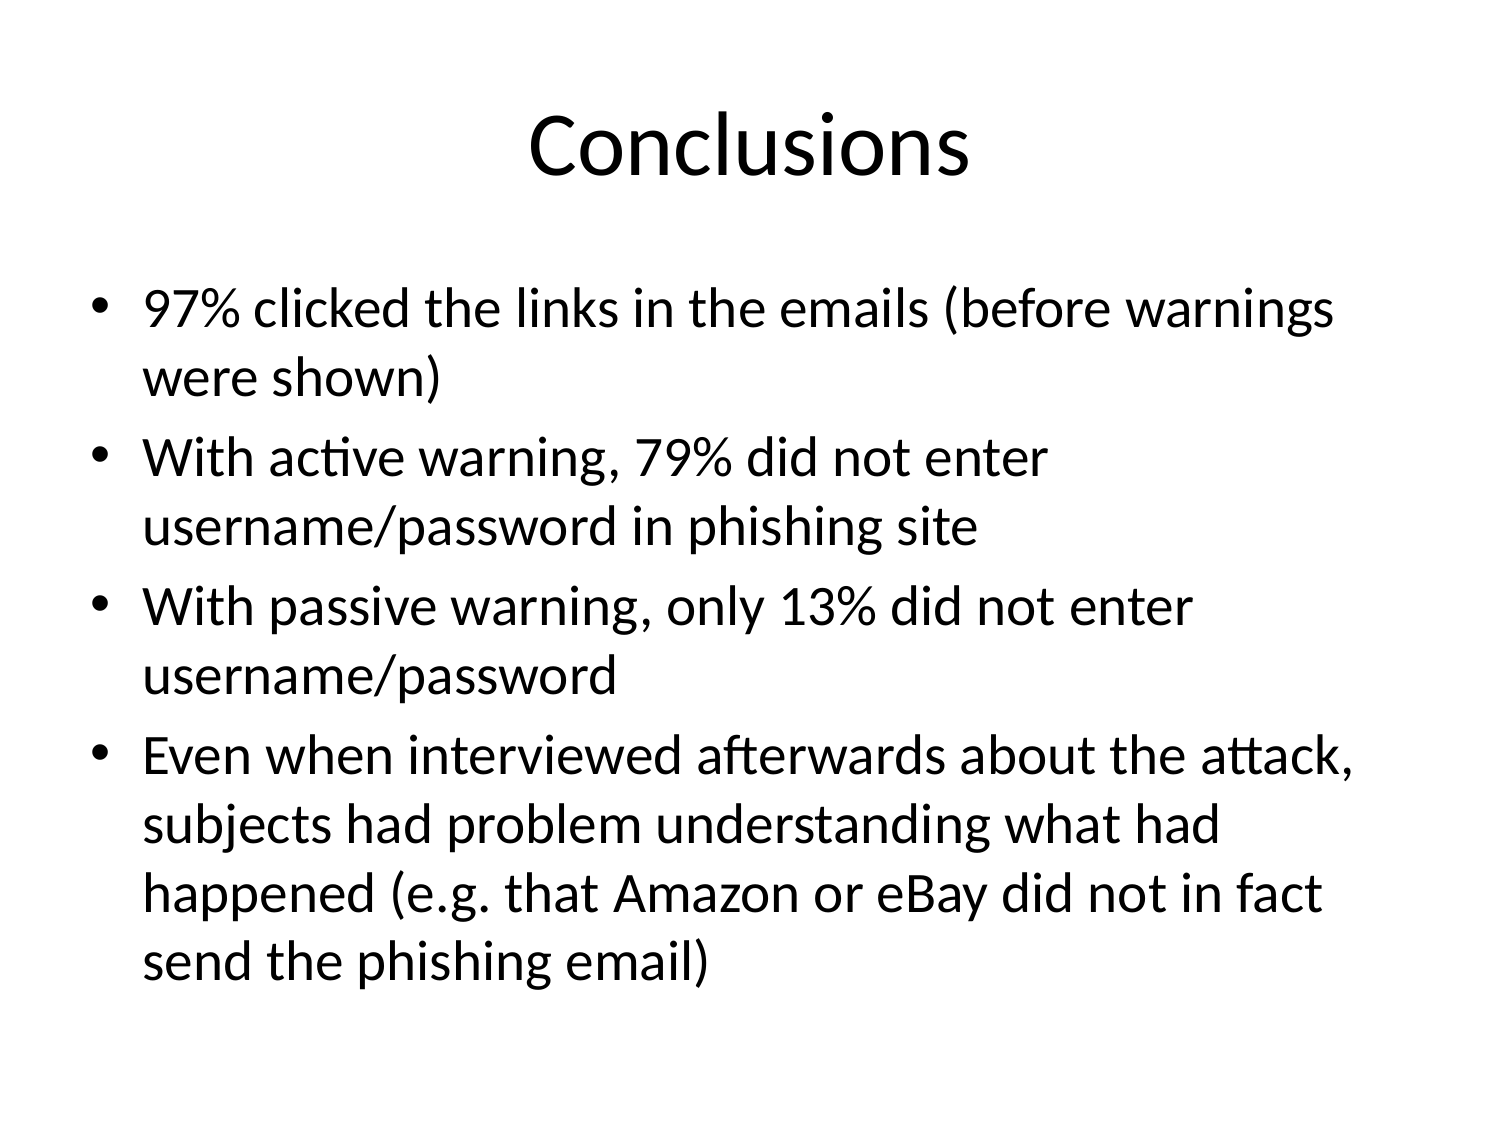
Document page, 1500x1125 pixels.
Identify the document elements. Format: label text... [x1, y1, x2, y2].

list 97% clicked the links in the emails (before warnings were shown) With active warning, 79% did not enter username/password in phishing site With passive warning, only 13% did not enter username/password Even when interviewed afterwards about the attack, subjects had problem understanding what had happened (e.g. that Amazon or eBay did not in fact send the phishing email) [75, 262, 1425, 1005]
title Conclusions [75, 45, 1425, 233]
